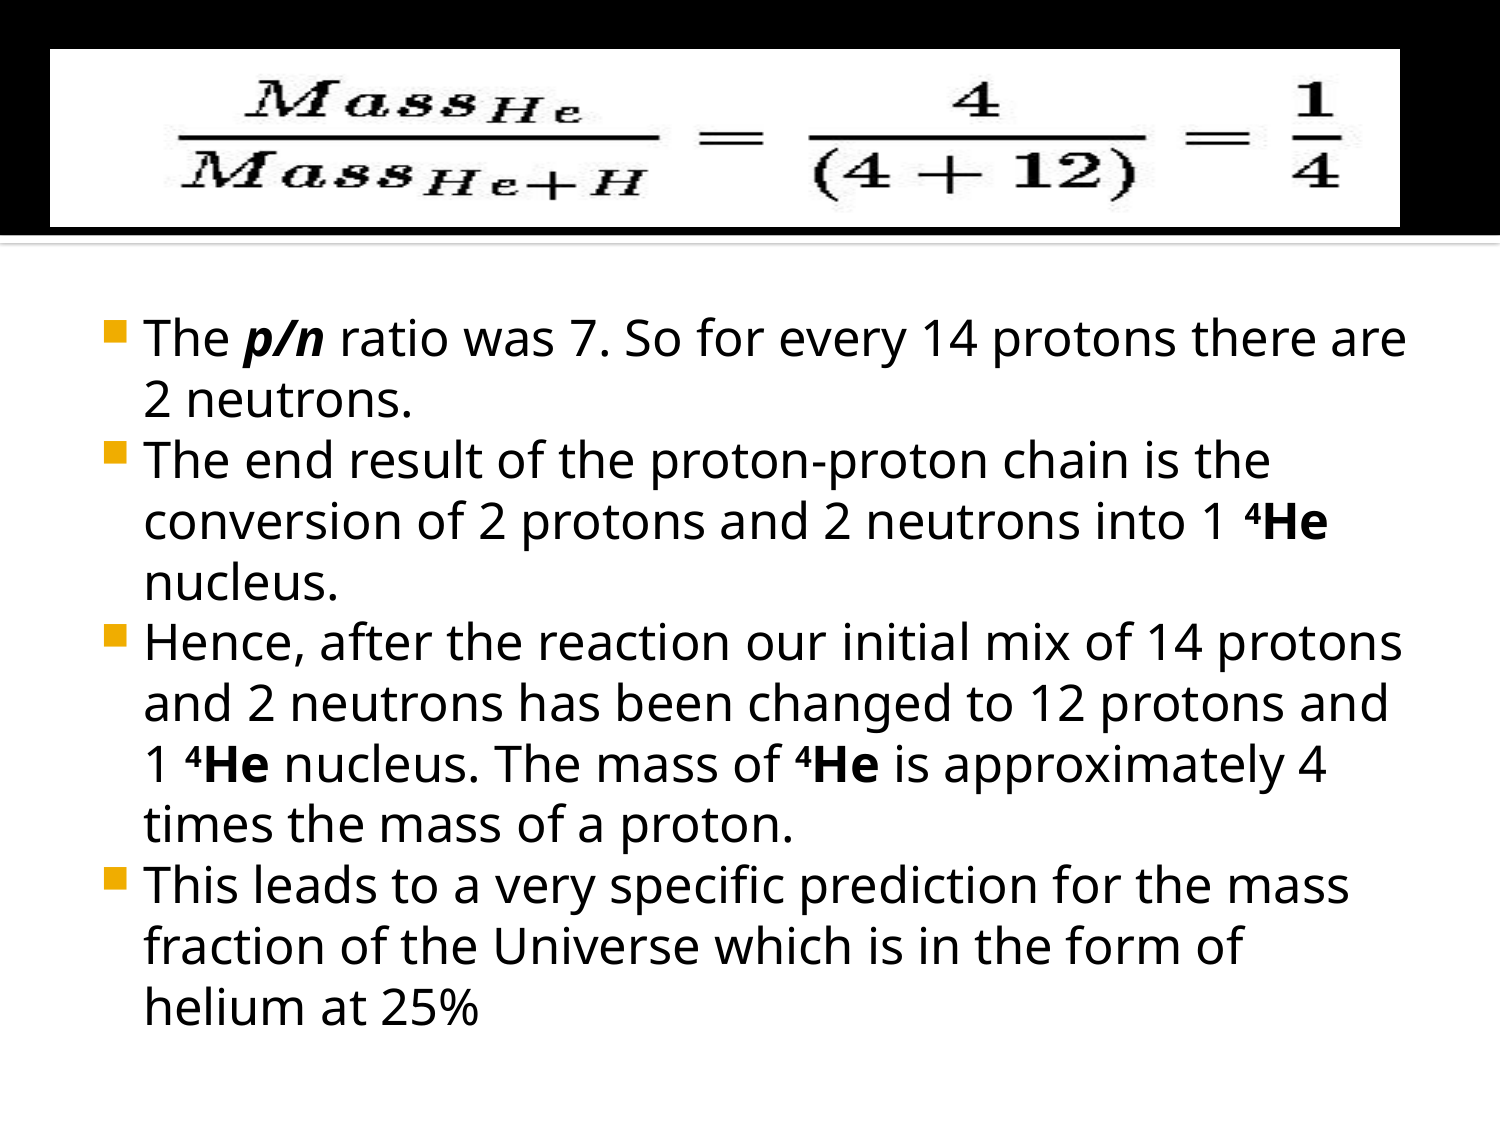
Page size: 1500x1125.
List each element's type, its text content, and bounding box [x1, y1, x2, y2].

list The p/n ratio was 7. So for every 14 protons there are 2 neutrons. The end result of the proton-proton chain is the conversion of 2 protons and 2 neutrons into 1 4He nucleus. Hence, after the reaction our initial mix of 14 protons and 2 neutrons has been changed to 12 protons and 1 4He nucleus. The mass of 4He is approximately 4 times the mass of a proton. This leads to a very specific prediction for the mass fraction of the Universe which is in the form of helium at 25% [75, 291, 1425, 1050]
picture [49, 49, 1400, 227]
title Predicted Helium Abundance [75, 25, 1425, 231]
